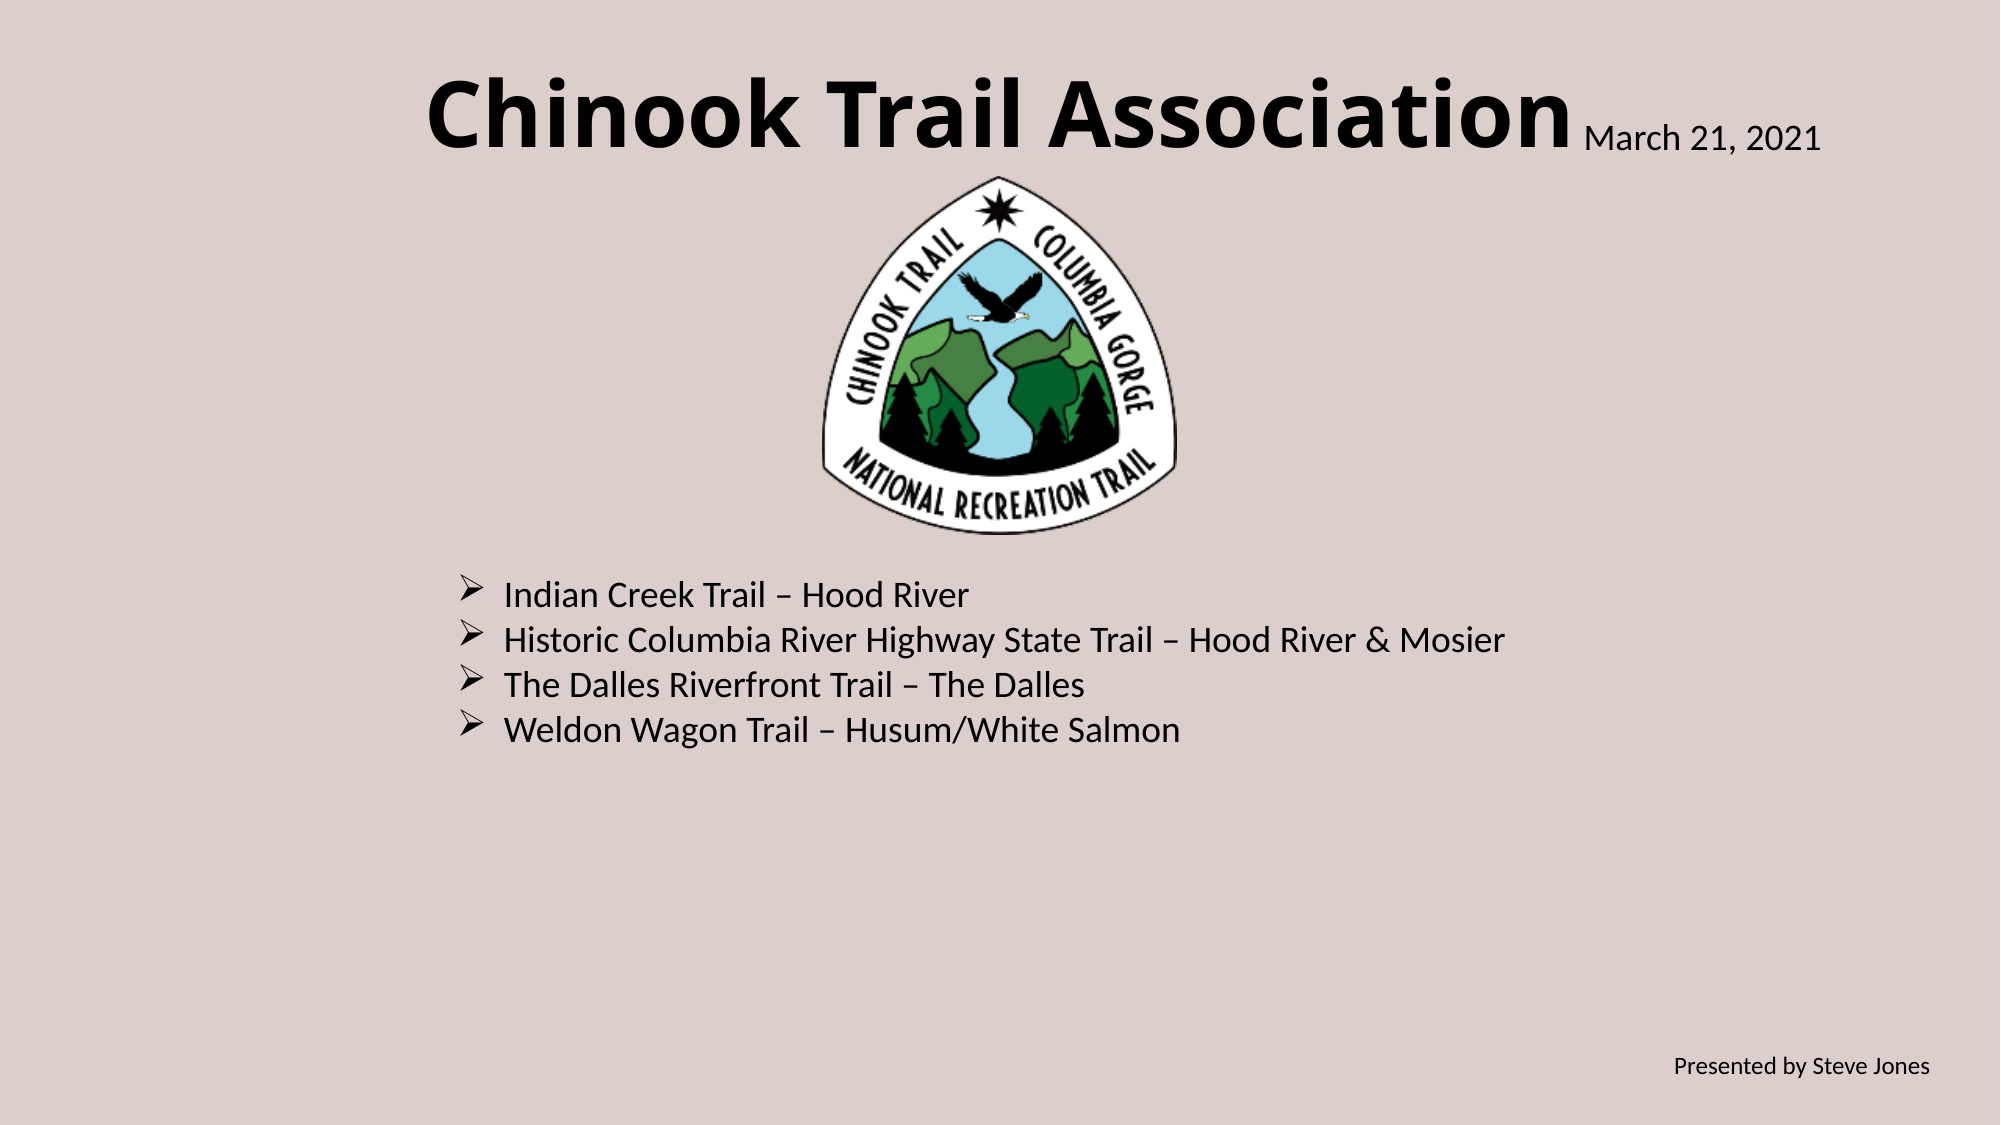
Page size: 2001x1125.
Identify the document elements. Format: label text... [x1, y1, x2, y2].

text_box Indian Creek Trail – Hood River Historic Columbia River Highway State Trail – Hood River & Mosier The Dalles Riverfront Trail – The Dalles Weldon Wagon Trail – Husum/White Salmon [442, 562, 1799, 758]
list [822, 176, 1177, 535]
text_box March 21, 2021 [1568, 105, 1863, 166]
title Chinook Trail Association [137, 59, 1863, 177]
text_box Presented by Steve Jones [1659, 1042, 1972, 1088]
